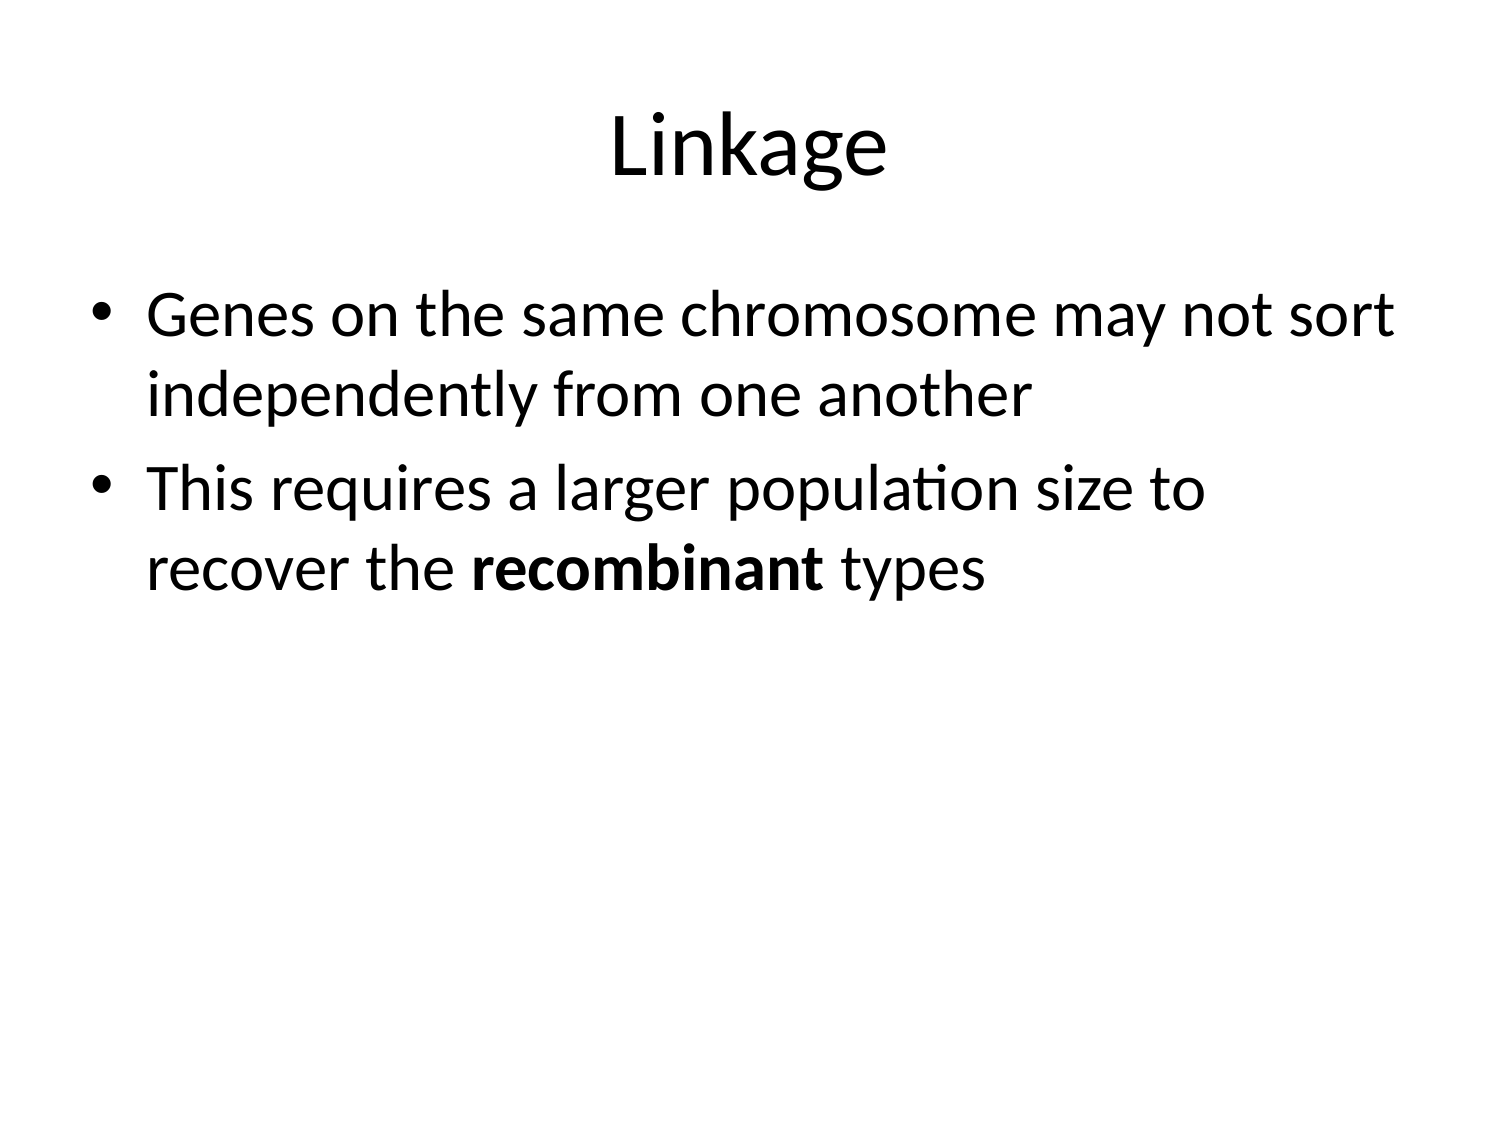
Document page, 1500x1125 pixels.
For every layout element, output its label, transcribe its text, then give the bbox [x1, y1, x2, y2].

title Linkage [75, 45, 1425, 233]
list Genes on the same chromosome may not sort independently from one another This requires a larger population size to recover the recombinant types [75, 262, 1425, 1005]
